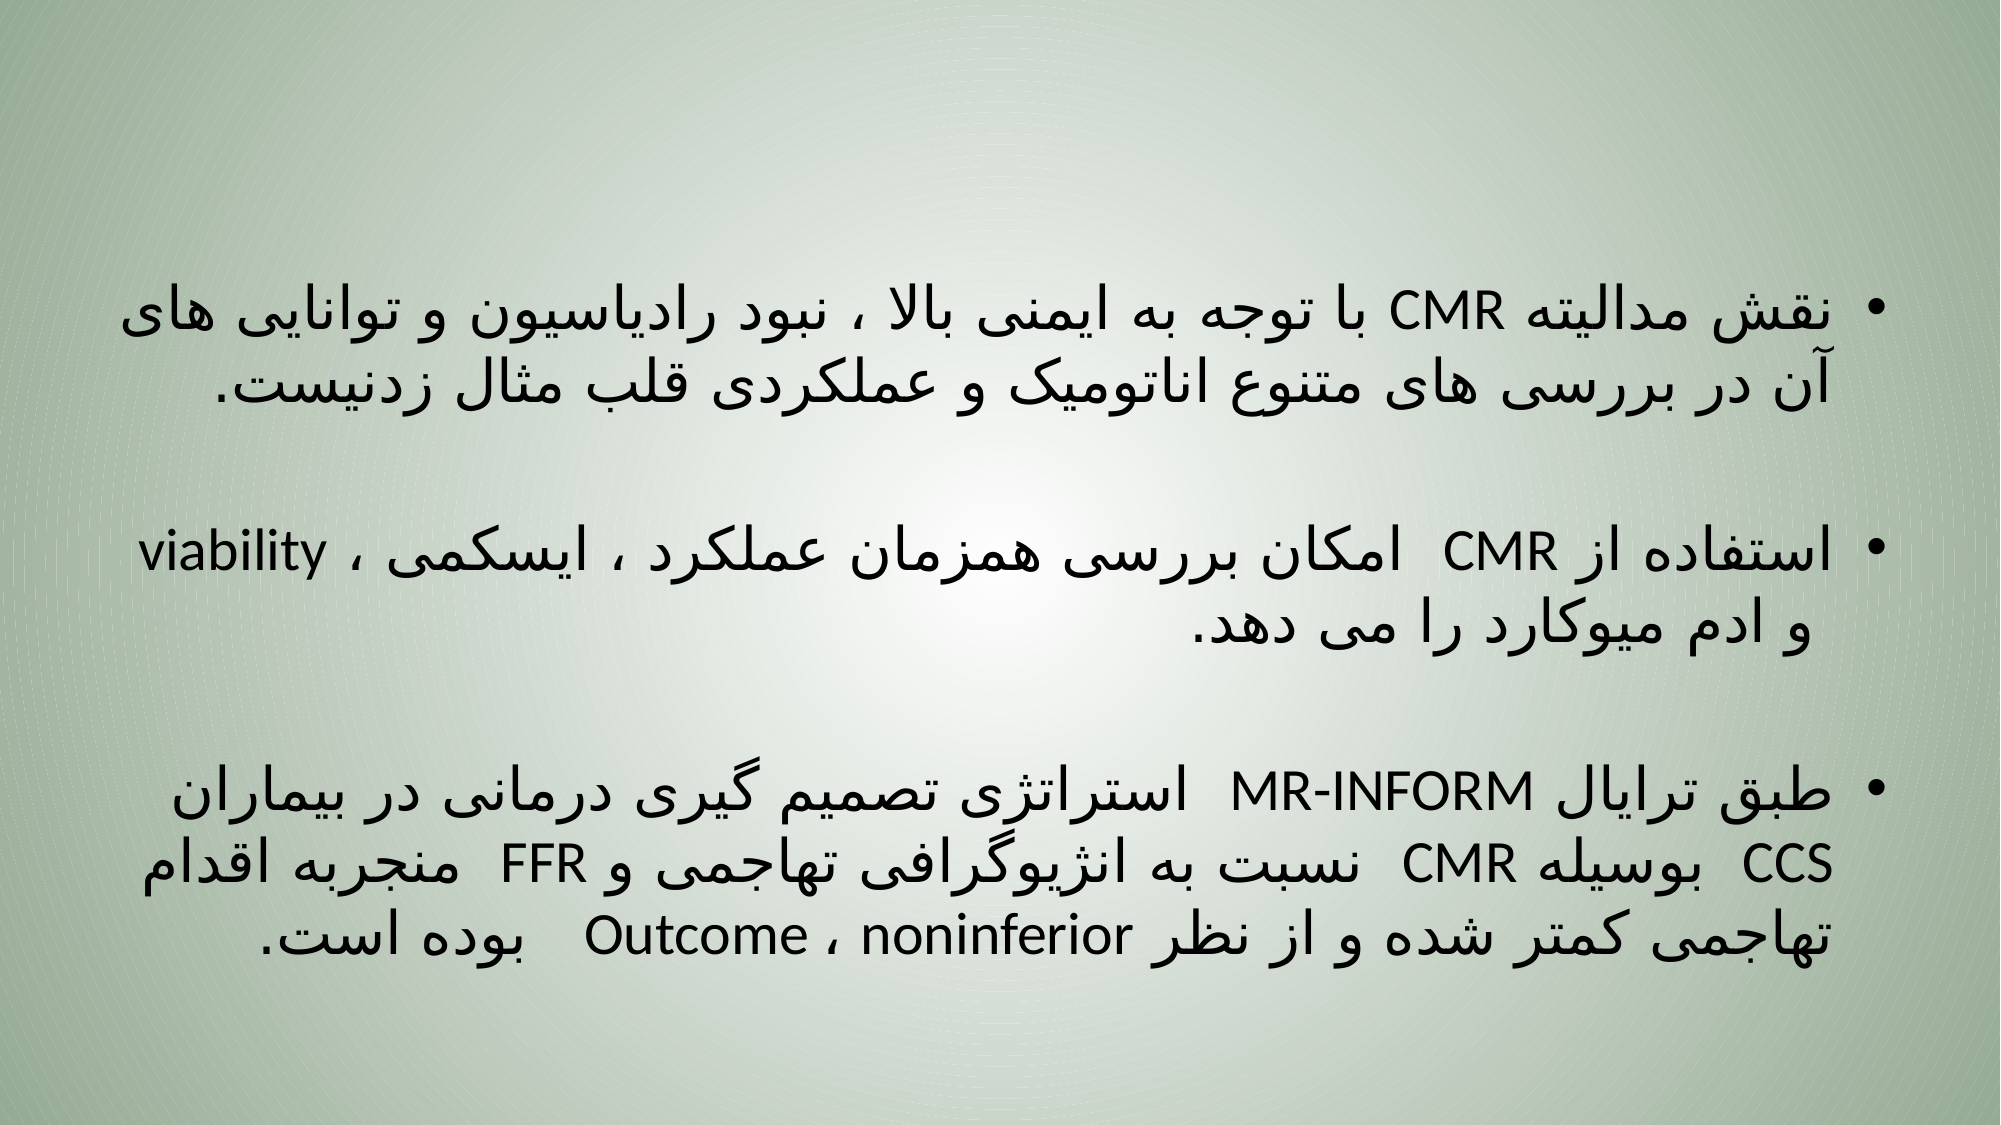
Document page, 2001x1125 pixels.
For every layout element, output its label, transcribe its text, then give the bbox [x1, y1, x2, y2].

list نقش مدالیته CMR با توجه به ایمنی بالا ، نبود رادیاسیون و توانایی های آن در بررسی های متنوع اناتومیک و عملکردی قلب مثال زدنیست. استفاده از CMR امکان بررسی همزمان عملکرد ، ایسکمی ، viability و ادم میوکارد را می دهد. طبق ترایال MR-INFORM استراتژی تصمیم گیری درمانی در بیماران CCS بوسیله CMR نسبت به انژیوگرافی تهاجمی و FFR منجربه اقدام تهاجمی کمتر شده و از نظر Outcome ، noninferior بوده است. [99, 262, 1900, 1005]
